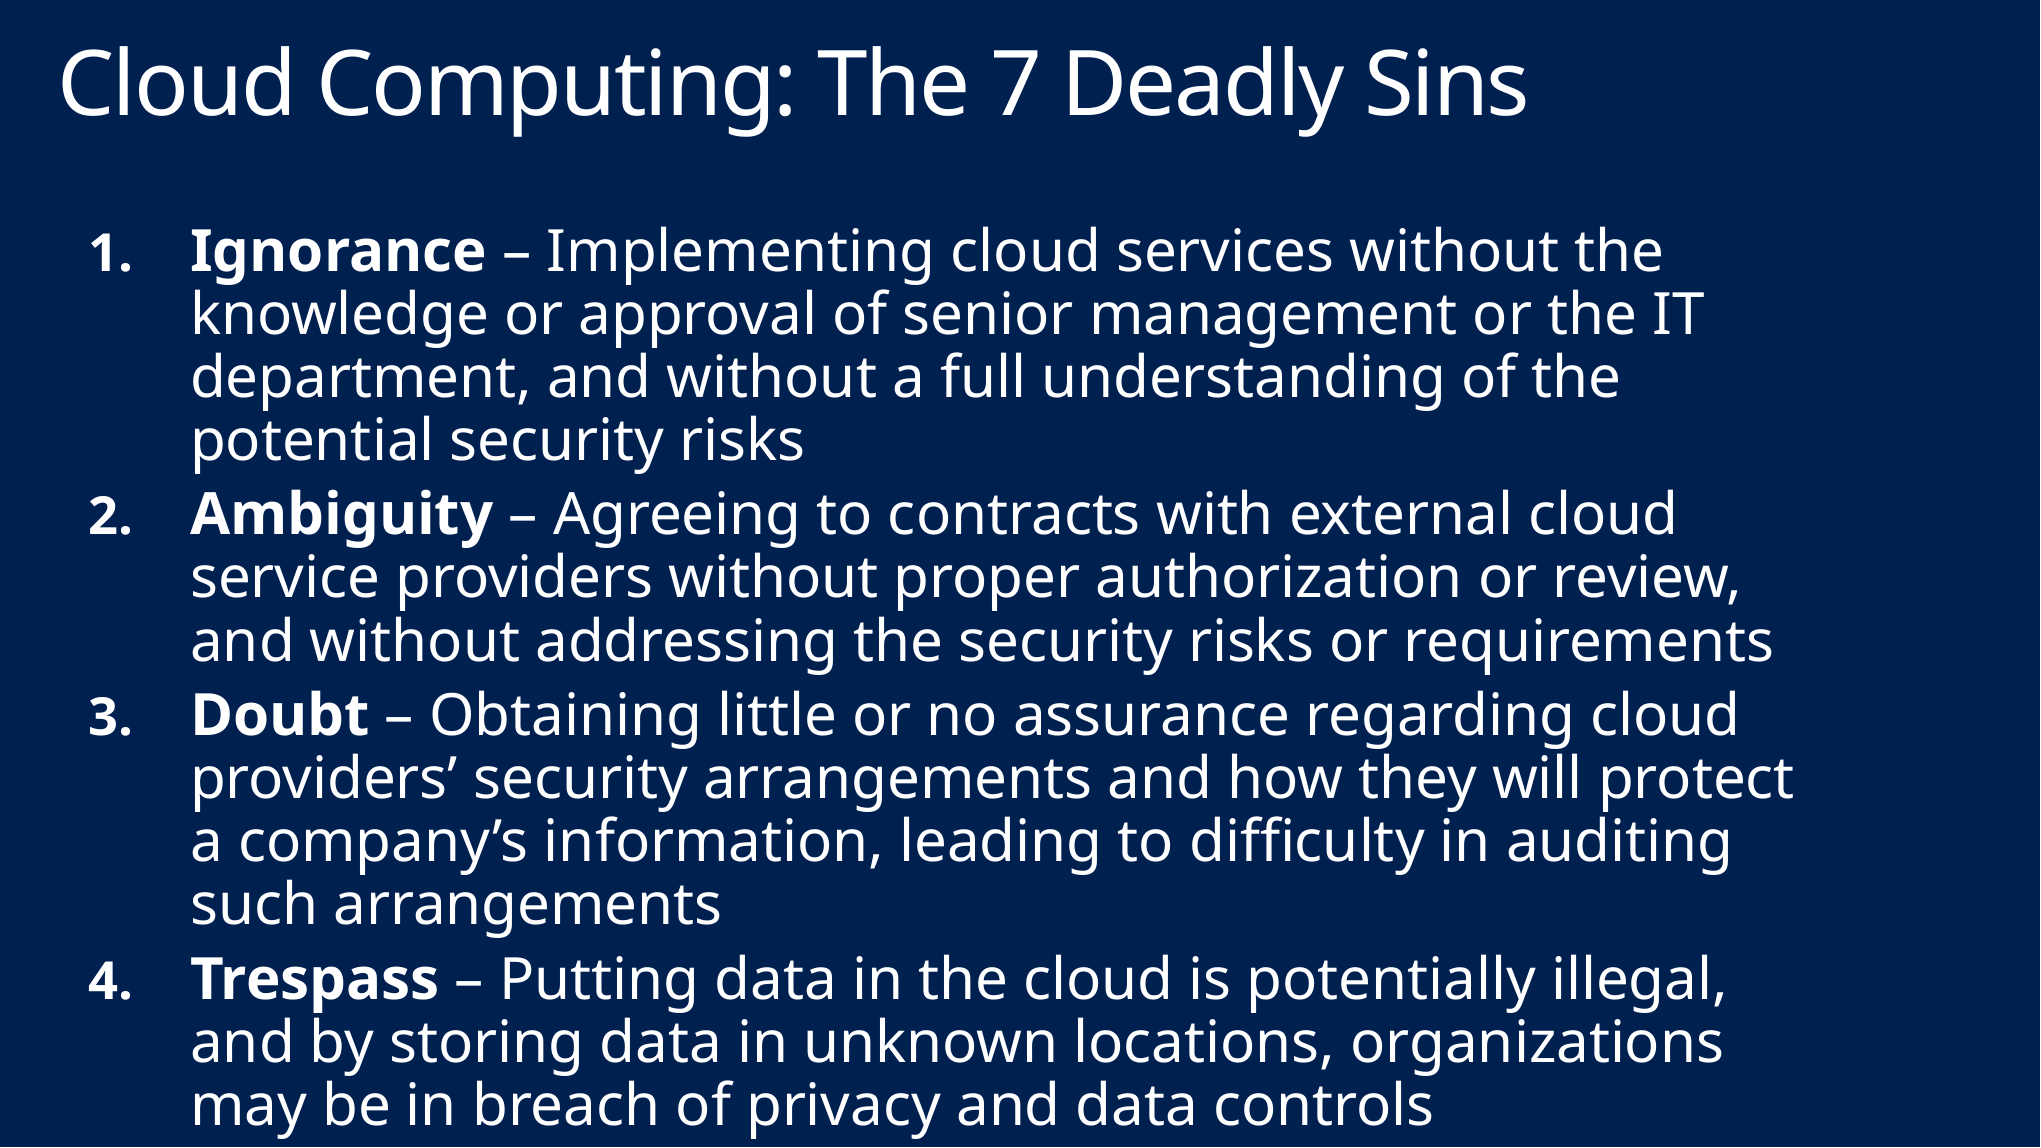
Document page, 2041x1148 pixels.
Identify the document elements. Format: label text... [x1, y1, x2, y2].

title Cloud Computing: The 7 Deadly Sins [33, 22, 1914, 177]
list Ignorance – Implementing cloud services without the knowledge or approval of senior management or the IT department, and without a full understanding of the potential security risks Ambiguity – Agreeing to contracts with external cloud service providers without proper authorization or review, and without addressing the security risks or requirements Doubt – Obtaining little or no assurance regarding cloud providers’ security arrangements and how they will protect a company’s information, leading to difficulty in auditing such arrangements Trespass – Putting data in the cloud is potentially illegal, and by storing data in unknown locations, organizations may be in breach of privacy and data controls [64, 206, 1840, 1120]
